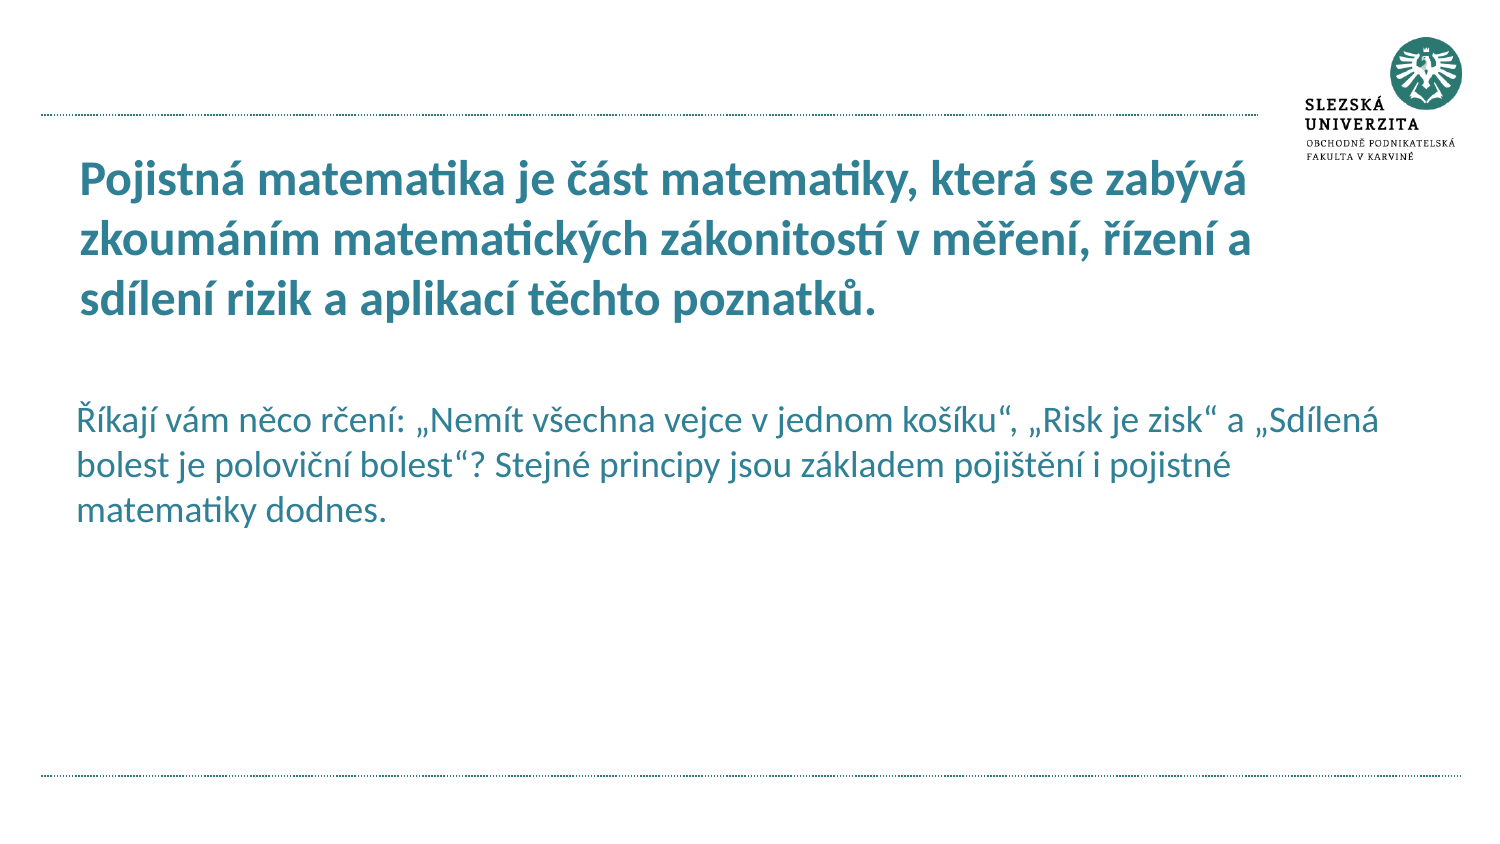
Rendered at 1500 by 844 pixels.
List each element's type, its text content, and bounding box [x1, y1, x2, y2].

text_box Říkají vám něco rčení: „Nemít všechna vejce v jednom košíku“, „Risk je zisk“ a „Sdílená bolest je poloviční bolest“? Stejné principy jsou základem pojištění i pojistné matematiky dodnes. [61, 387, 1400, 537]
text_box Pojistná matematika je část matematiky, která se zabývá zkoumáním matematických zákonitostí v měření, řízení a sdílení rizik a aplikací těchto poznatků. [64, 138, 1329, 334]
picture [1305, 37, 1462, 160]
